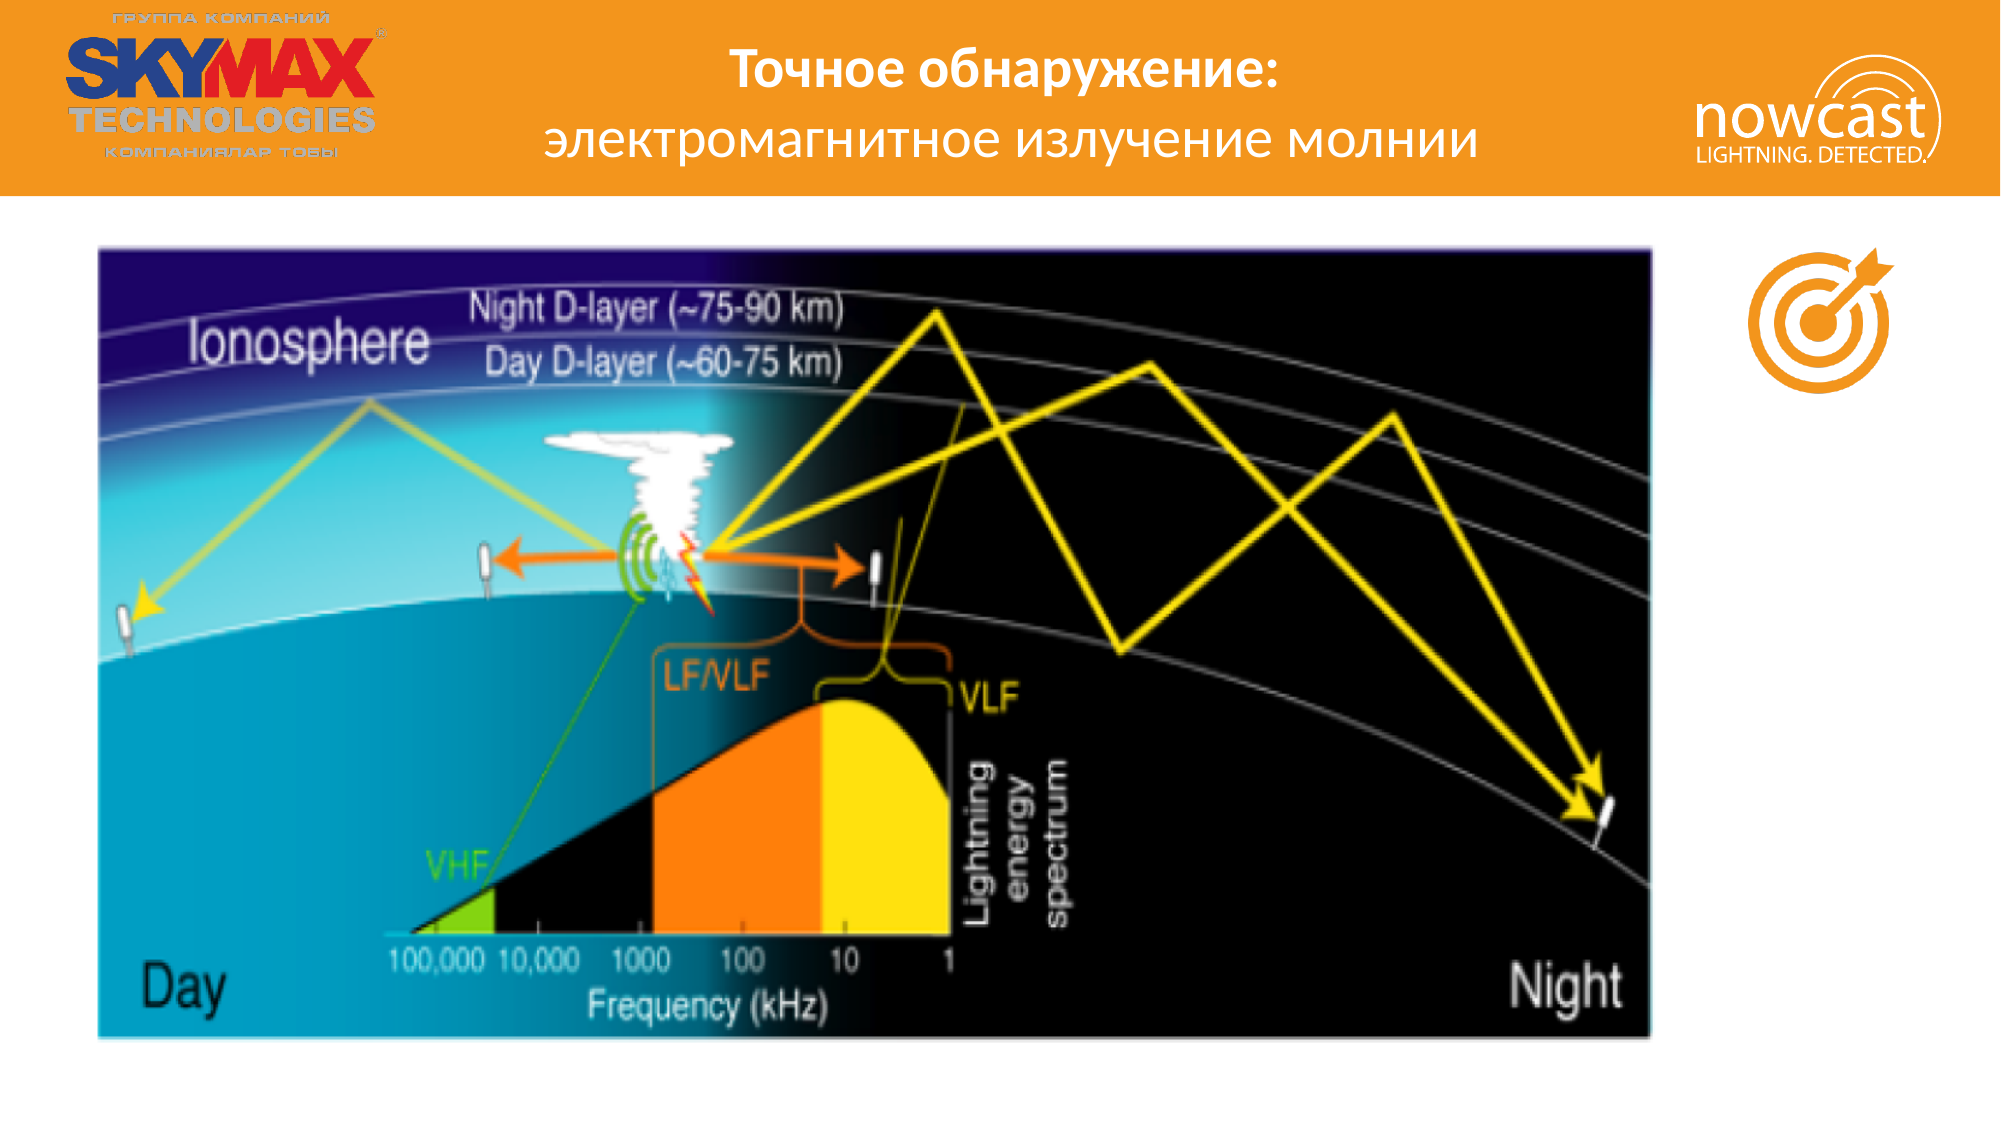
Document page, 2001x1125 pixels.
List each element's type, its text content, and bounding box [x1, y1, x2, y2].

picture [66, 10, 387, 158]
picture [1732, 231, 1910, 410]
picture [88, 233, 1661, 1049]
title Точное обнаружение: электромагнитное излучение молнии [480, 0, 1544, 178]
